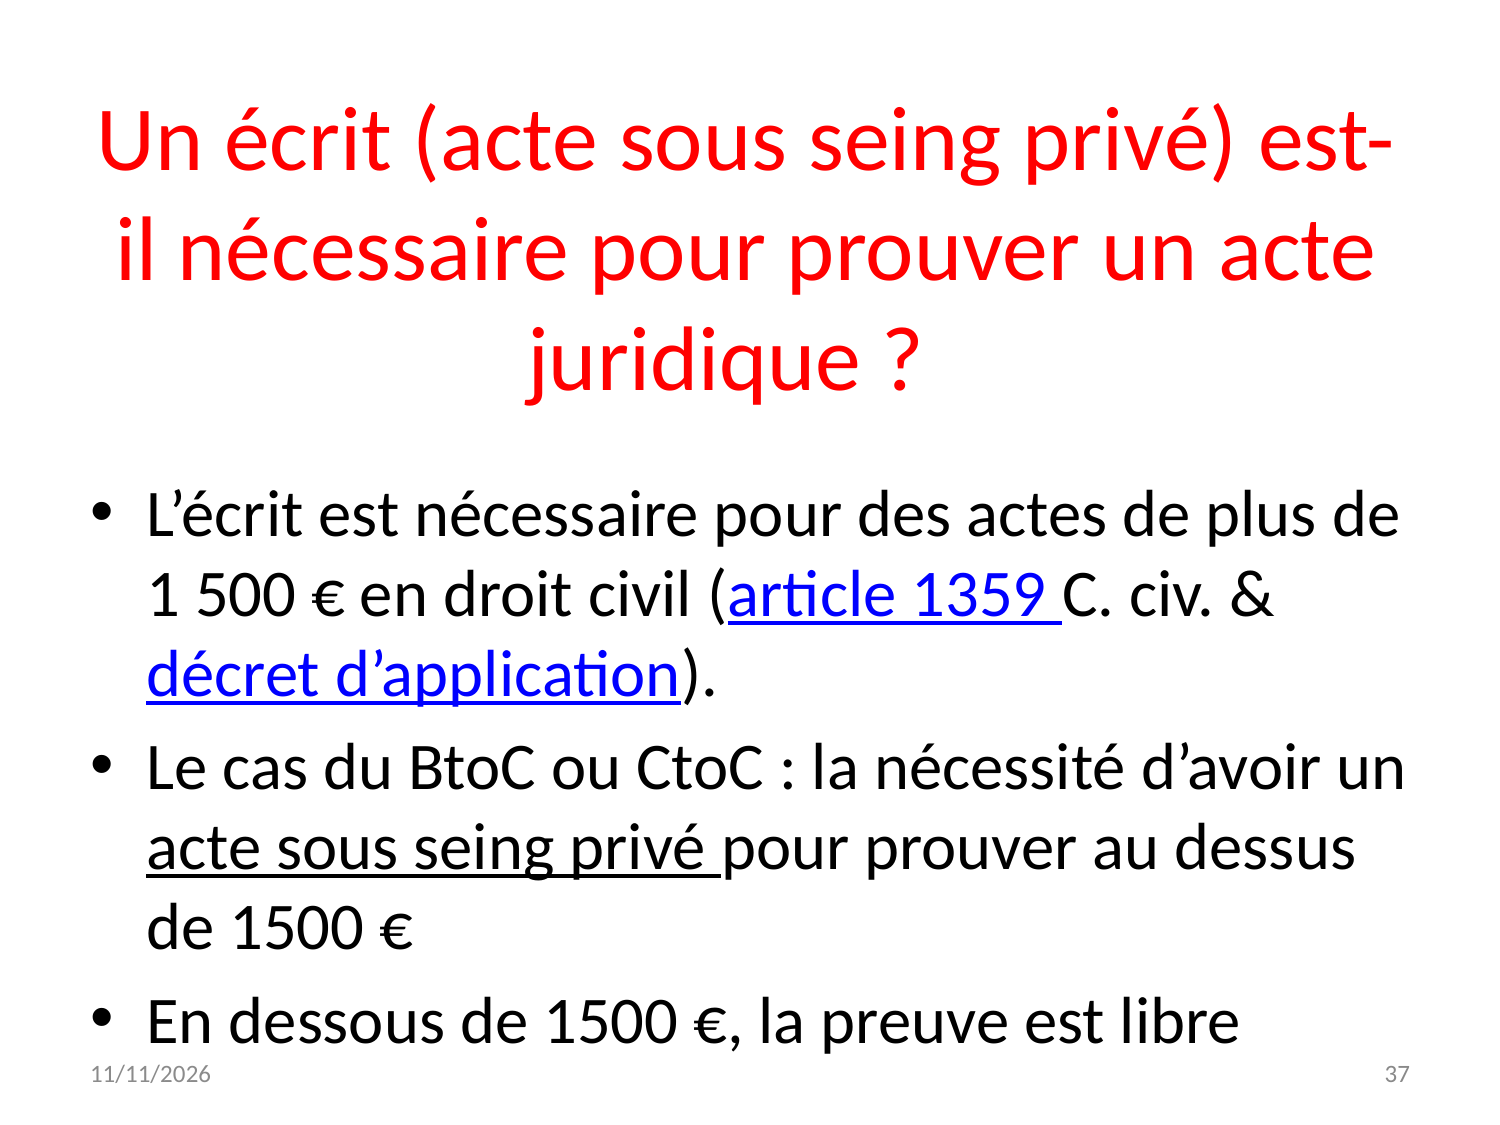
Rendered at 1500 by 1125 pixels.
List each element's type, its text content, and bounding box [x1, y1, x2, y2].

title Un écrit (acte sous seing privé) est-il nécessaire pour prouver un acte juridique ? [71, 149, 1422, 338]
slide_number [75, 1042, 425, 1103]
list L’écrit est nécessaire pour des actes de plus de 1 500 € en droit civil (article 1359 C. civ. & décret d’application). Le cas du BtoC ou CtoC : la nécessité d’avoir un acte sous seing privé pour prouver au dessus de 1500 € En dessous de 1500 €, la preuve est libre [75, 462, 1425, 1005]
slide_number 37 [1074, 1042, 1425, 1103]
